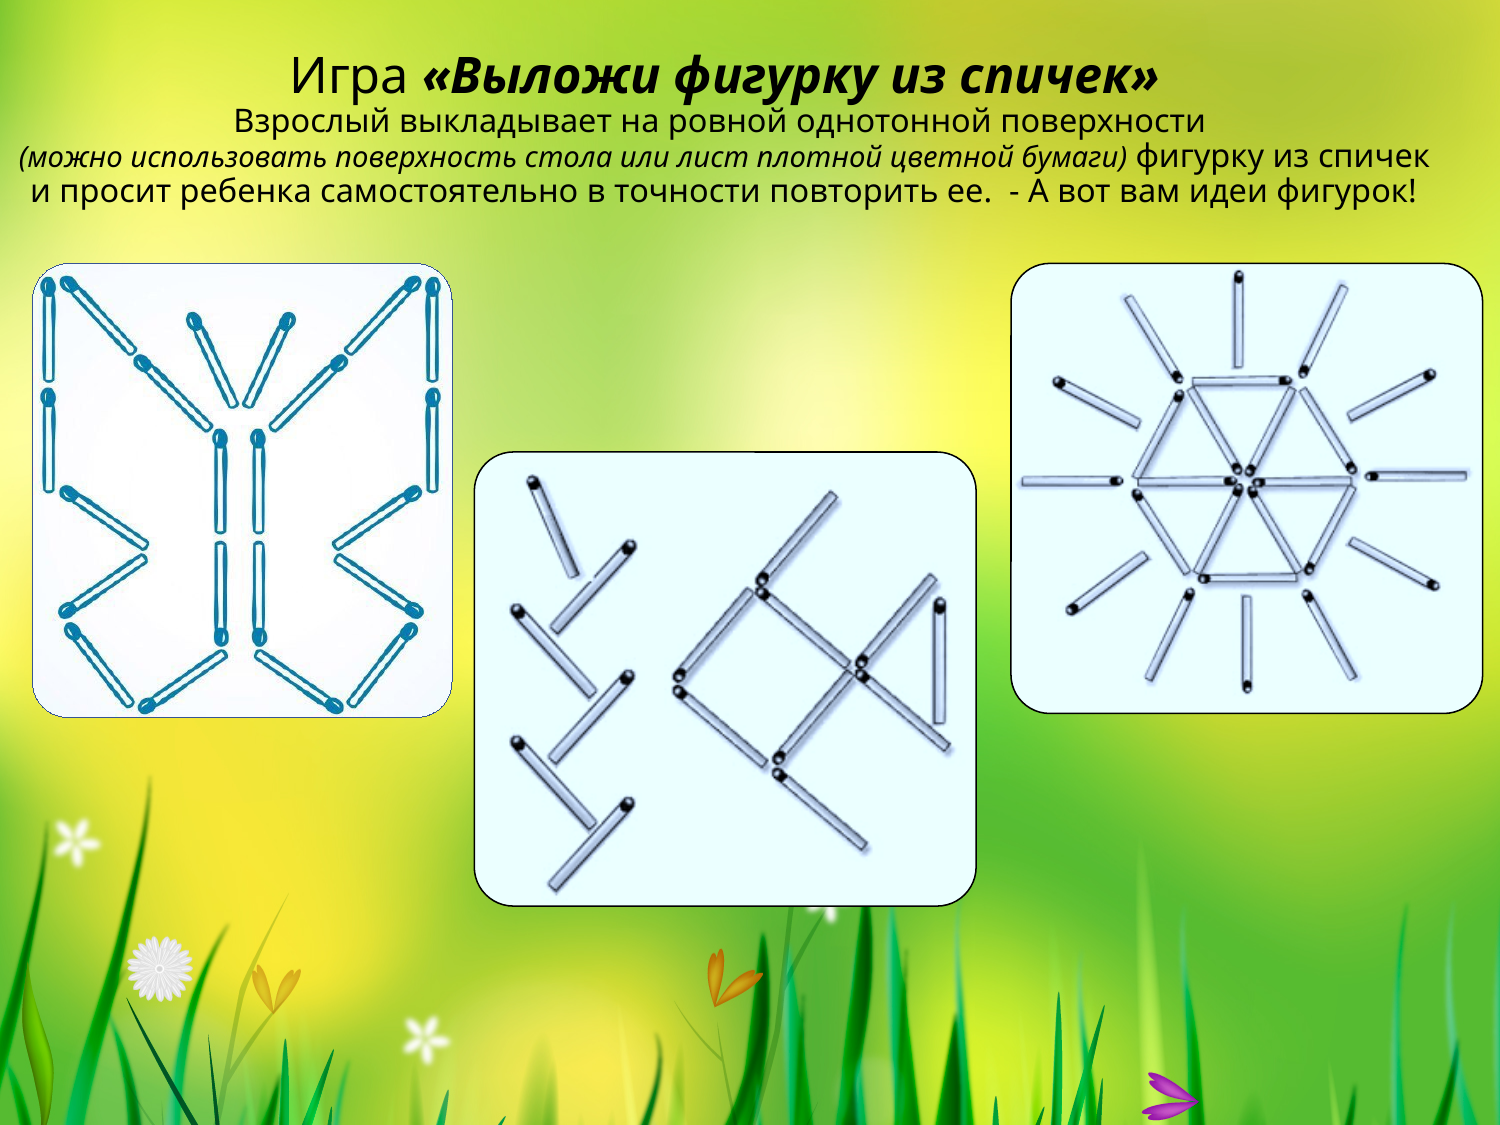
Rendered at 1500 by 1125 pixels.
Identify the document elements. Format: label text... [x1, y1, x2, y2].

title Игра «Выложи фигурку из спичек» Взрослый выкладывает на ровной однотонной поверхности (можно использовать поверхность стола или лист плотной цветной бумаги) фигурку из спичек и просит ребенка самостоятельно в точности повторить ее. - А вот вам идеи фигурок! [0, 28, 1450, 232]
picture [0, 0, 1500, 1125]
